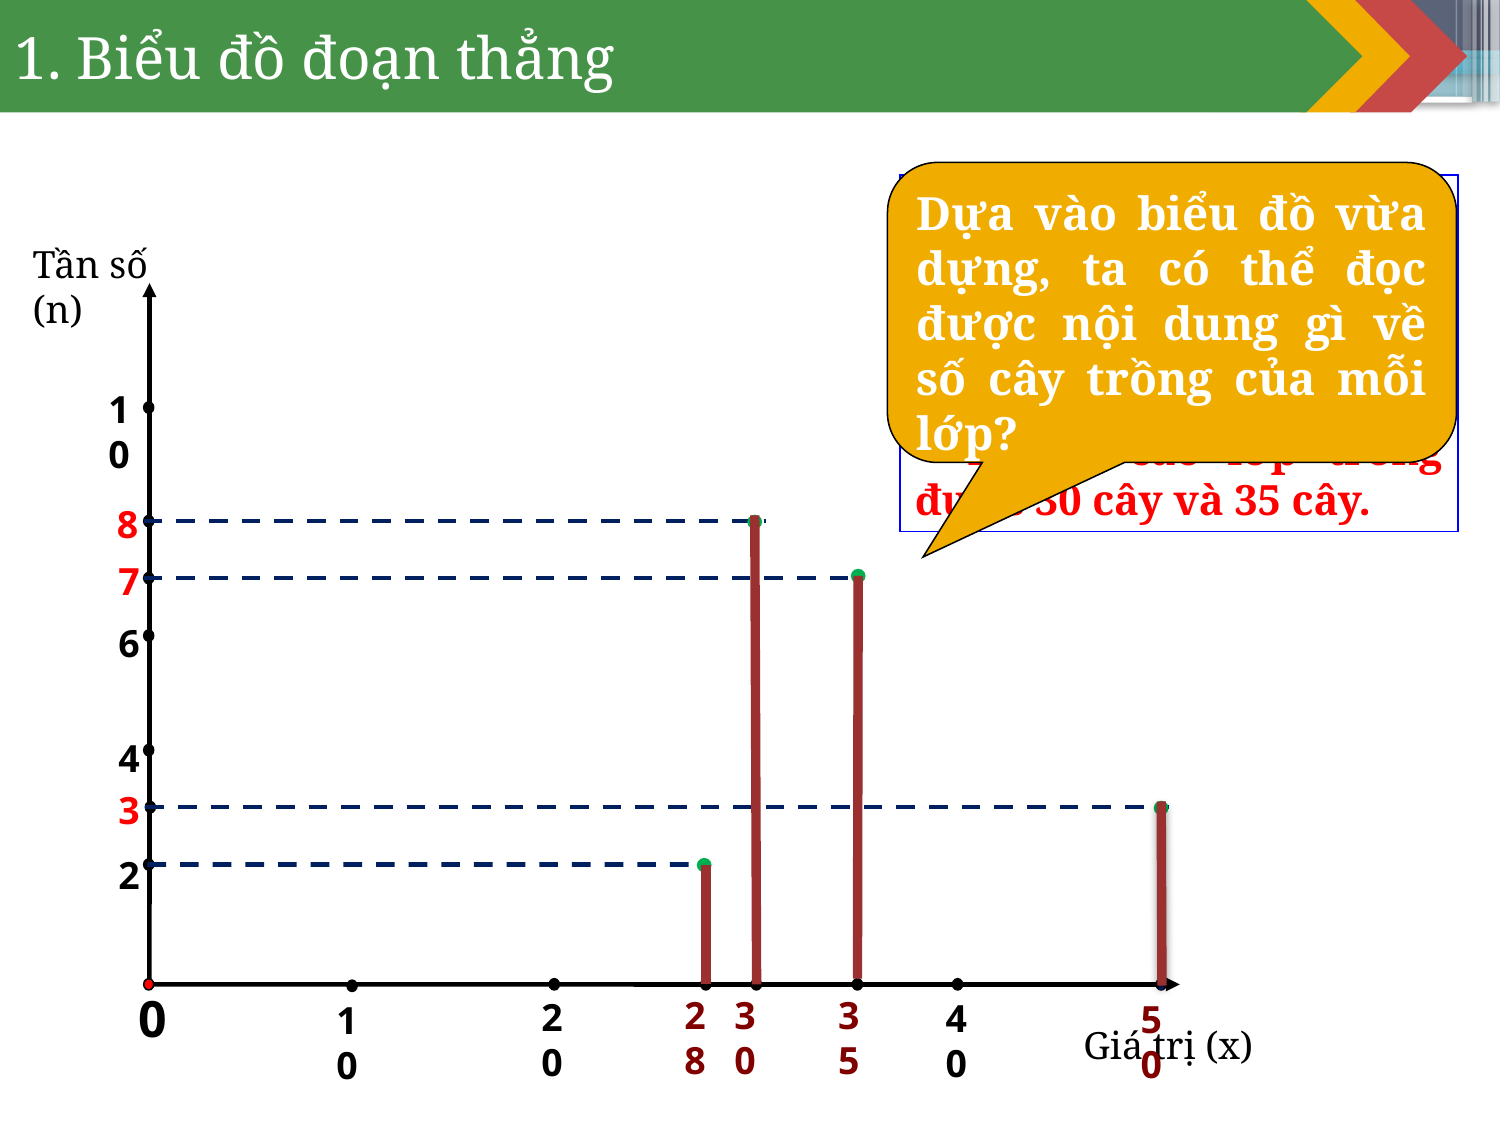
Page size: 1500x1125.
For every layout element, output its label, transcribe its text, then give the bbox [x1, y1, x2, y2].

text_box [0, 0, 1468, 113]
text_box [17, 233, 1276, 1076]
text_box Dựa vào biểu đồ vừa dựng, ta có thể đọc được nội dung gì về số cây trồng của mỗi lớp? [887, 162, 1457, 463]
text_box + Có 2 lớp trồng được ít cây nhất là 28 cây. + Có 3 lớp trồng được nhiều cây nhất là 50 cây. + Đa số các lớp trồng được 30 cây và 35 cây. [1282, 174, 1458, 532]
